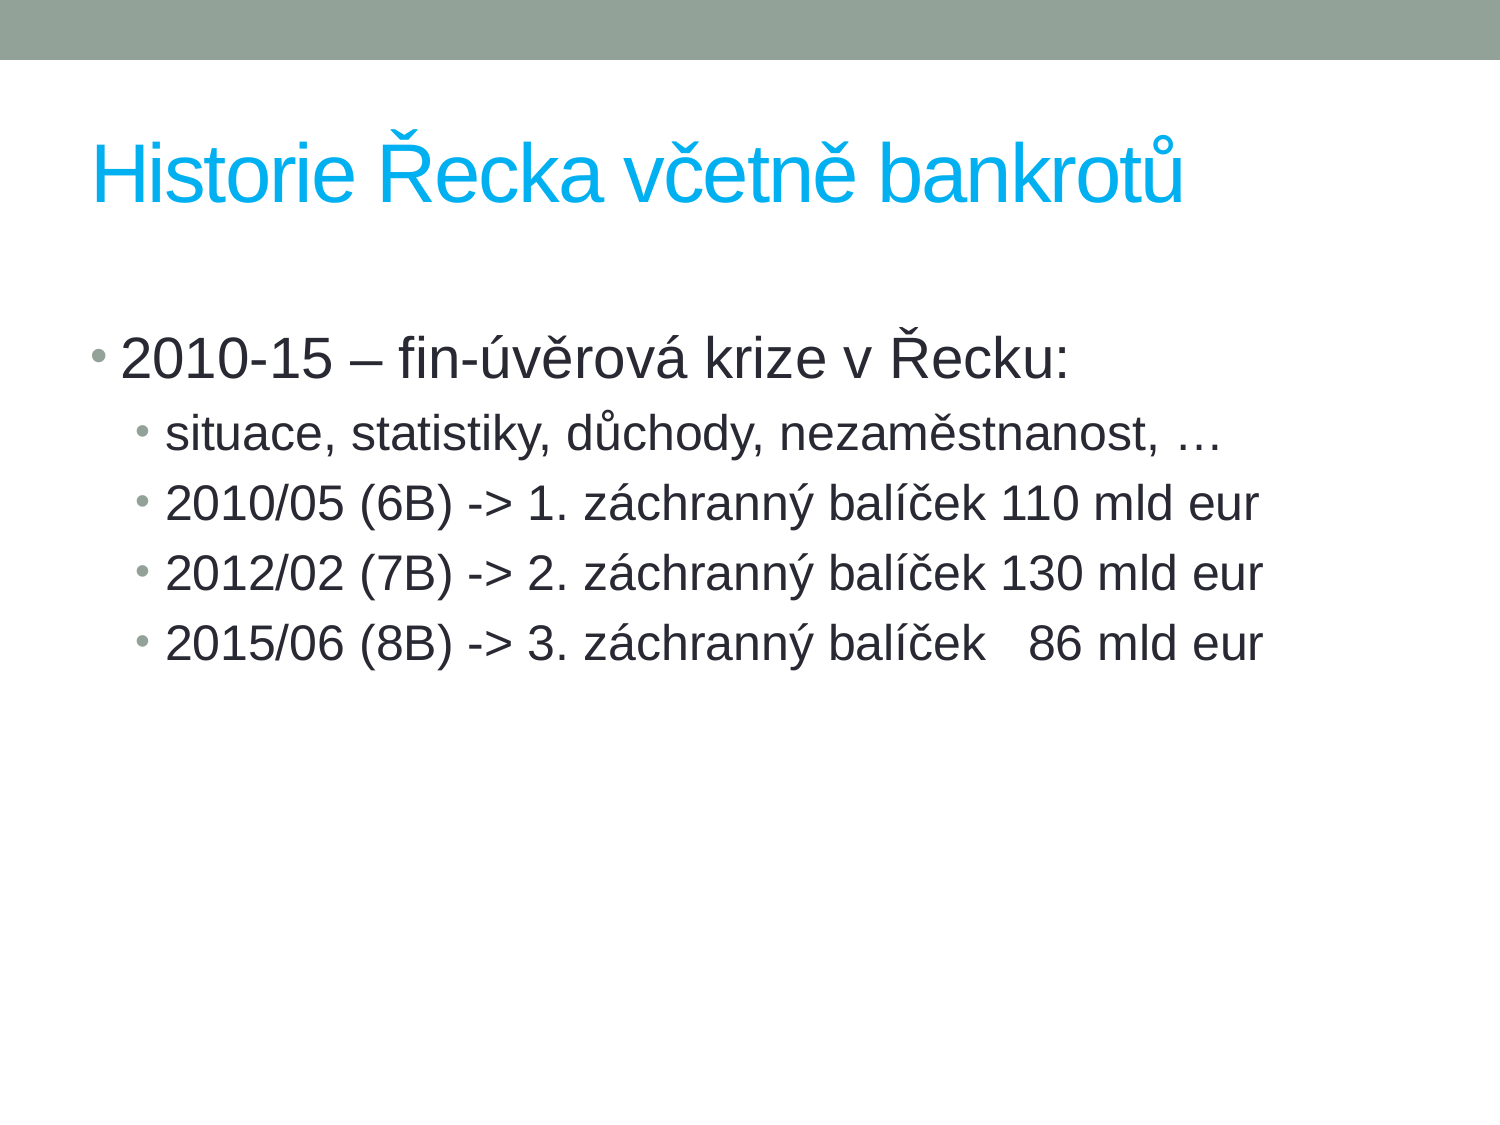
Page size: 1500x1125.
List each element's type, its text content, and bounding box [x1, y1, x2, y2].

list 2010-15 – fin-úvěrová krize v Řecku: situace, statistiky, důchody, nezaměstnanost, … 2010/05 (6B) -> 1. záchranný balíček 110 mld eur 2012/02 (7B) -> 2. záchranný balíček 130 mld eur 2015/06 (8B) -> 3. záchranný balíček 86 mld eur [75, 231, 1425, 1063]
title Historie Řecka včetně bankrotů [75, 87, 1425, 231]
